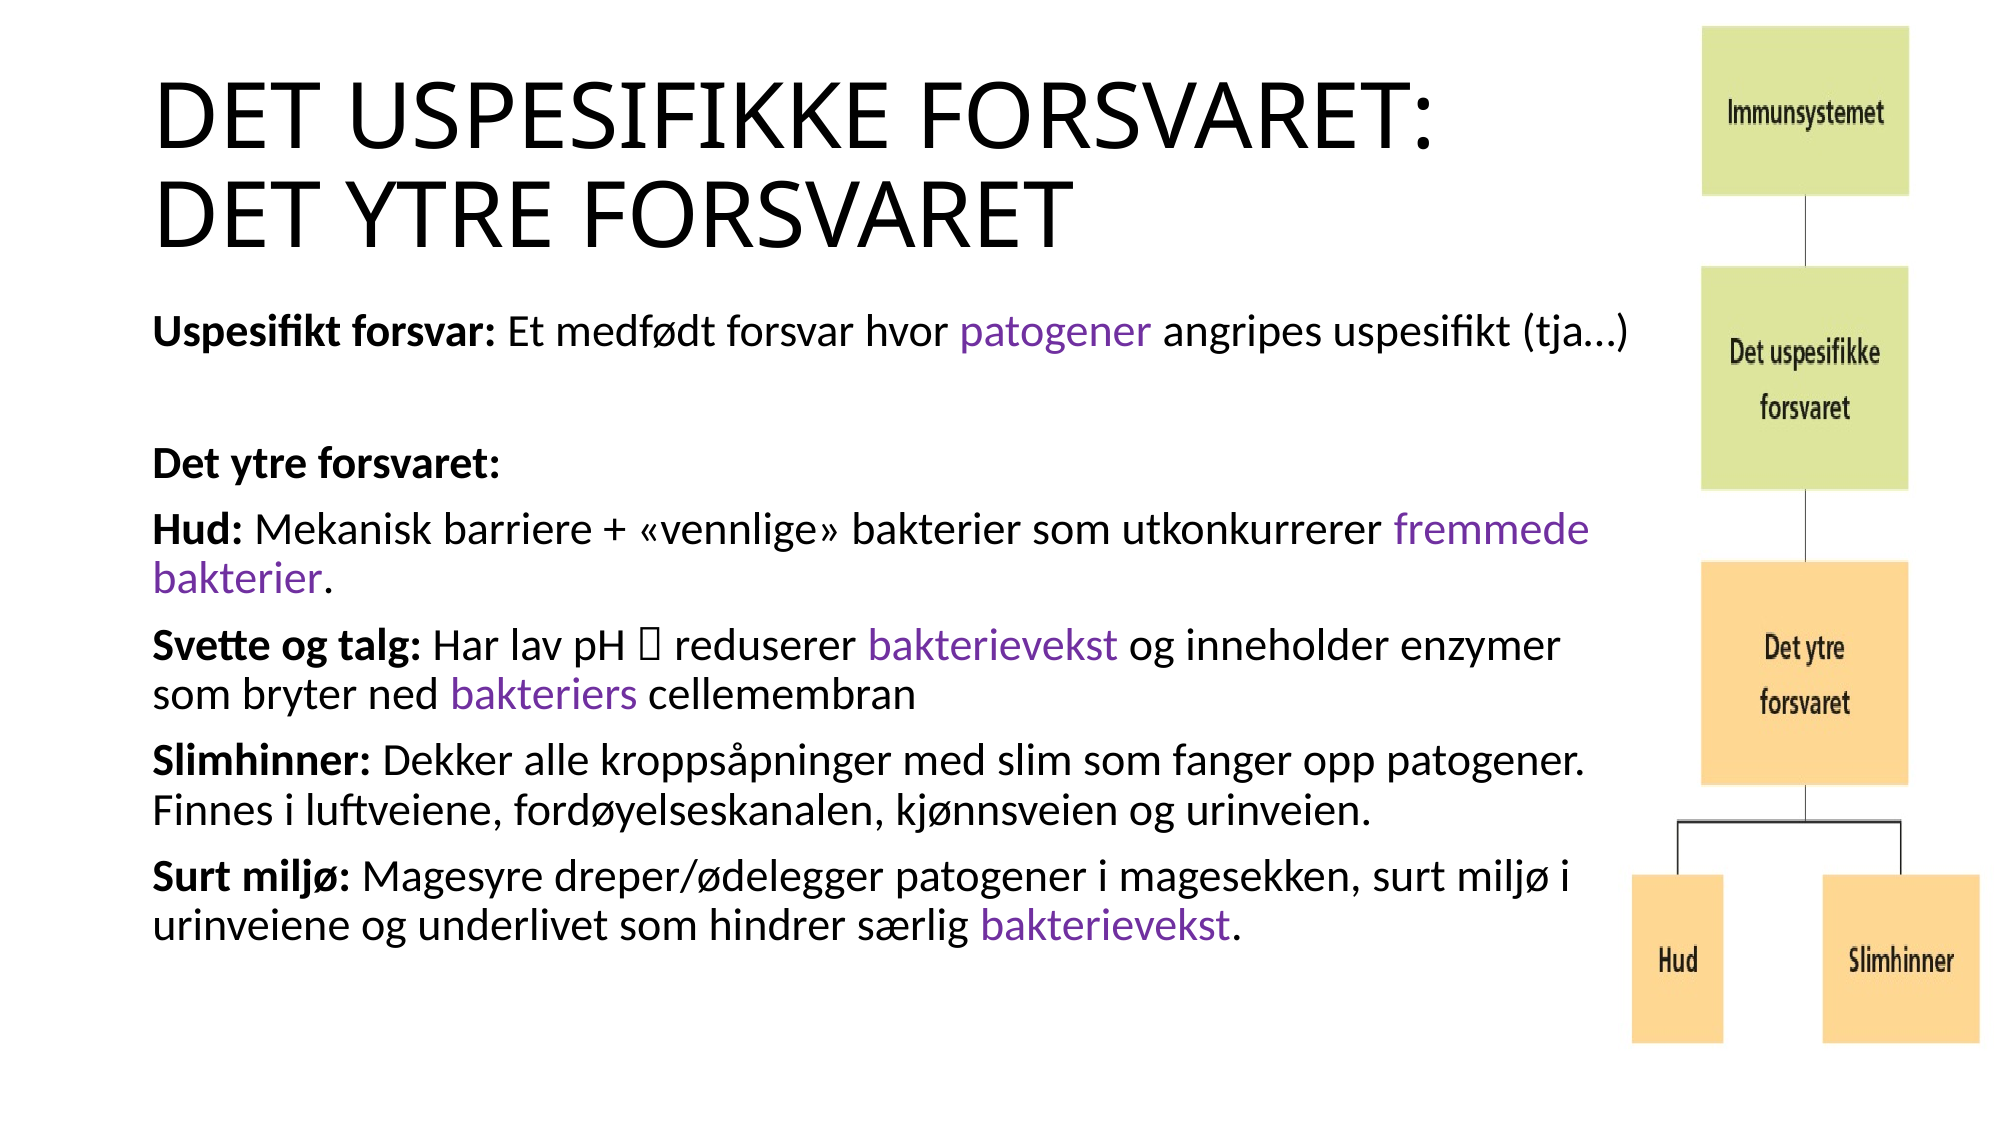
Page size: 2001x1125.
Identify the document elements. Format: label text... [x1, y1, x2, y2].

picture [1618, 0, 1994, 1063]
title DET USPESIFIKKE FORSVARET: DET YTRE FORSVARET [137, 59, 1618, 278]
list Uspesifikt forsvar: Et medfødt forsvar hvor patogener angripes uspesifikt (tja…) Det ytre forsvaret: Hud: Mekanisk barriere + «vennlige» bakterier som utkonkurrerer fremmede bakterier. Svette og talg: Har lav pH  reduserer bakterievekst og inneholder enzymer som bryter ned bakteriers cellemembran Slimhinner: Dekker alle kroppsåpninger med slim som fanger opp patogener. Finnes i luftveiene, fordøyelseskanalen, kjønnsveien og urinveien. Surt miljø: Magesyre dreper/ødelegger patogener i magesekken, surt miljø i urinveiene og underlivet som hindrer særlig bakterievekst. [137, 299, 1618, 1014]
